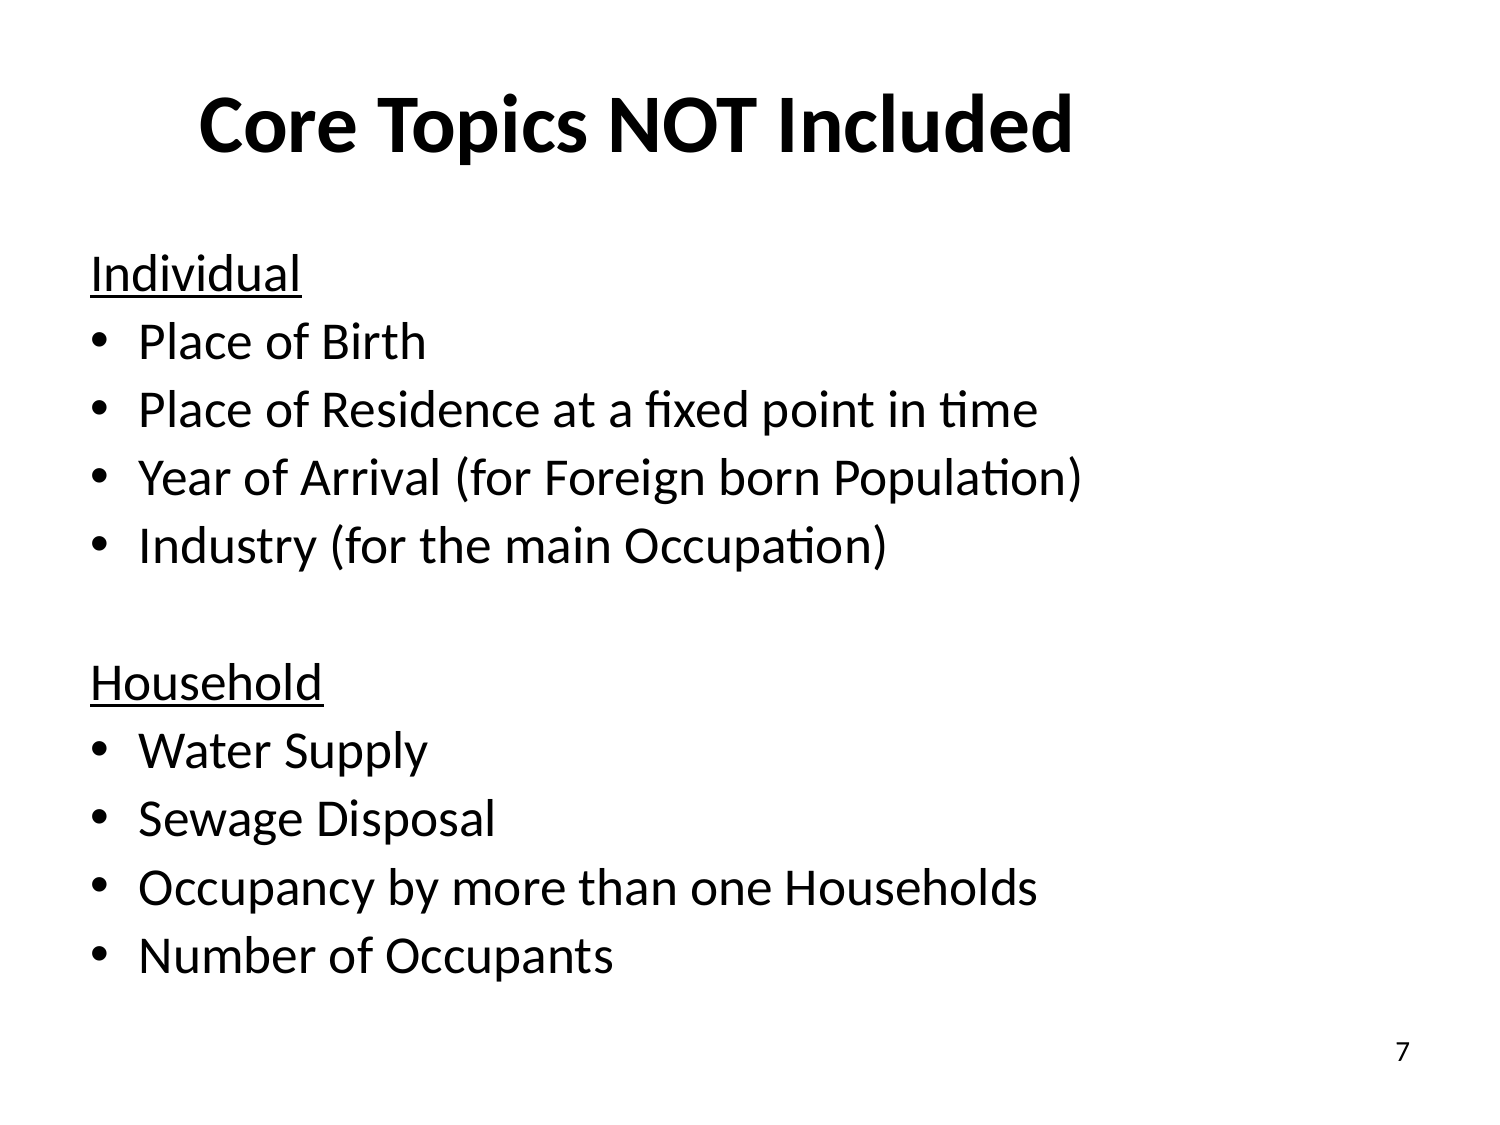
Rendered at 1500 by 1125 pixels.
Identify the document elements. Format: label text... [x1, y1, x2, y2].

title Core Topics NOT Included [75, 24, 1200, 213]
text_box 7 [1074, 1024, 1425, 1103]
list Individual Place of Birth Place of Residence at a fixed point in time Year of Arrival (for Foreign born Population) Industry (for the main Occupation) Household Water Supply Sewage Disposal Occupancy by more than one Households Number of Occupants [75, 237, 1425, 1000]
